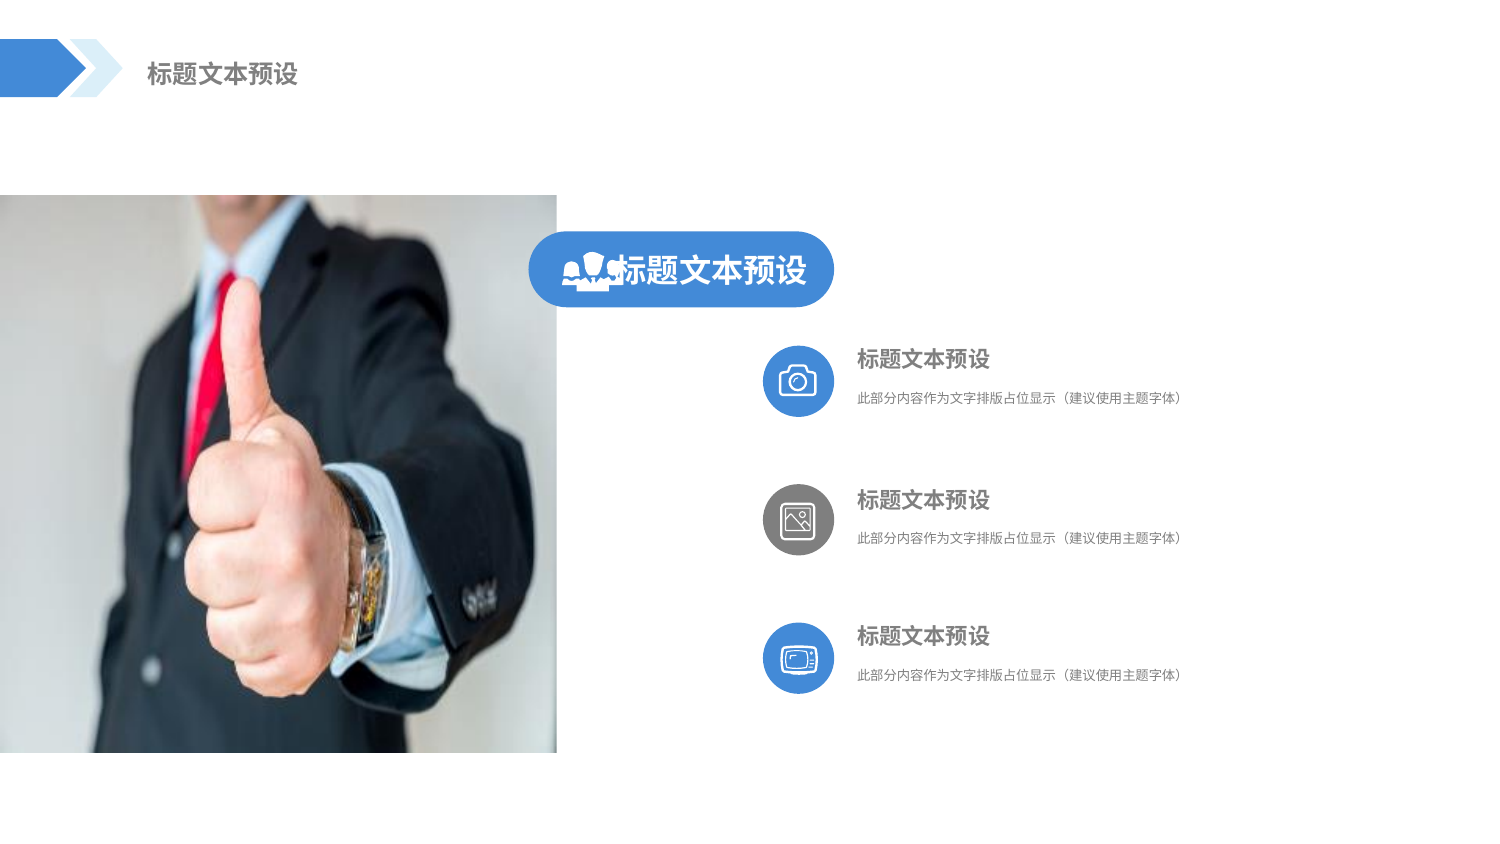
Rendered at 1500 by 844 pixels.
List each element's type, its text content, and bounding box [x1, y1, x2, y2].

text_box 标题文本预设 [124, 58, 312, 89]
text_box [0, 195, 1412, 753]
text_box [0, 39, 86, 98]
text_box [69, 39, 123, 98]
